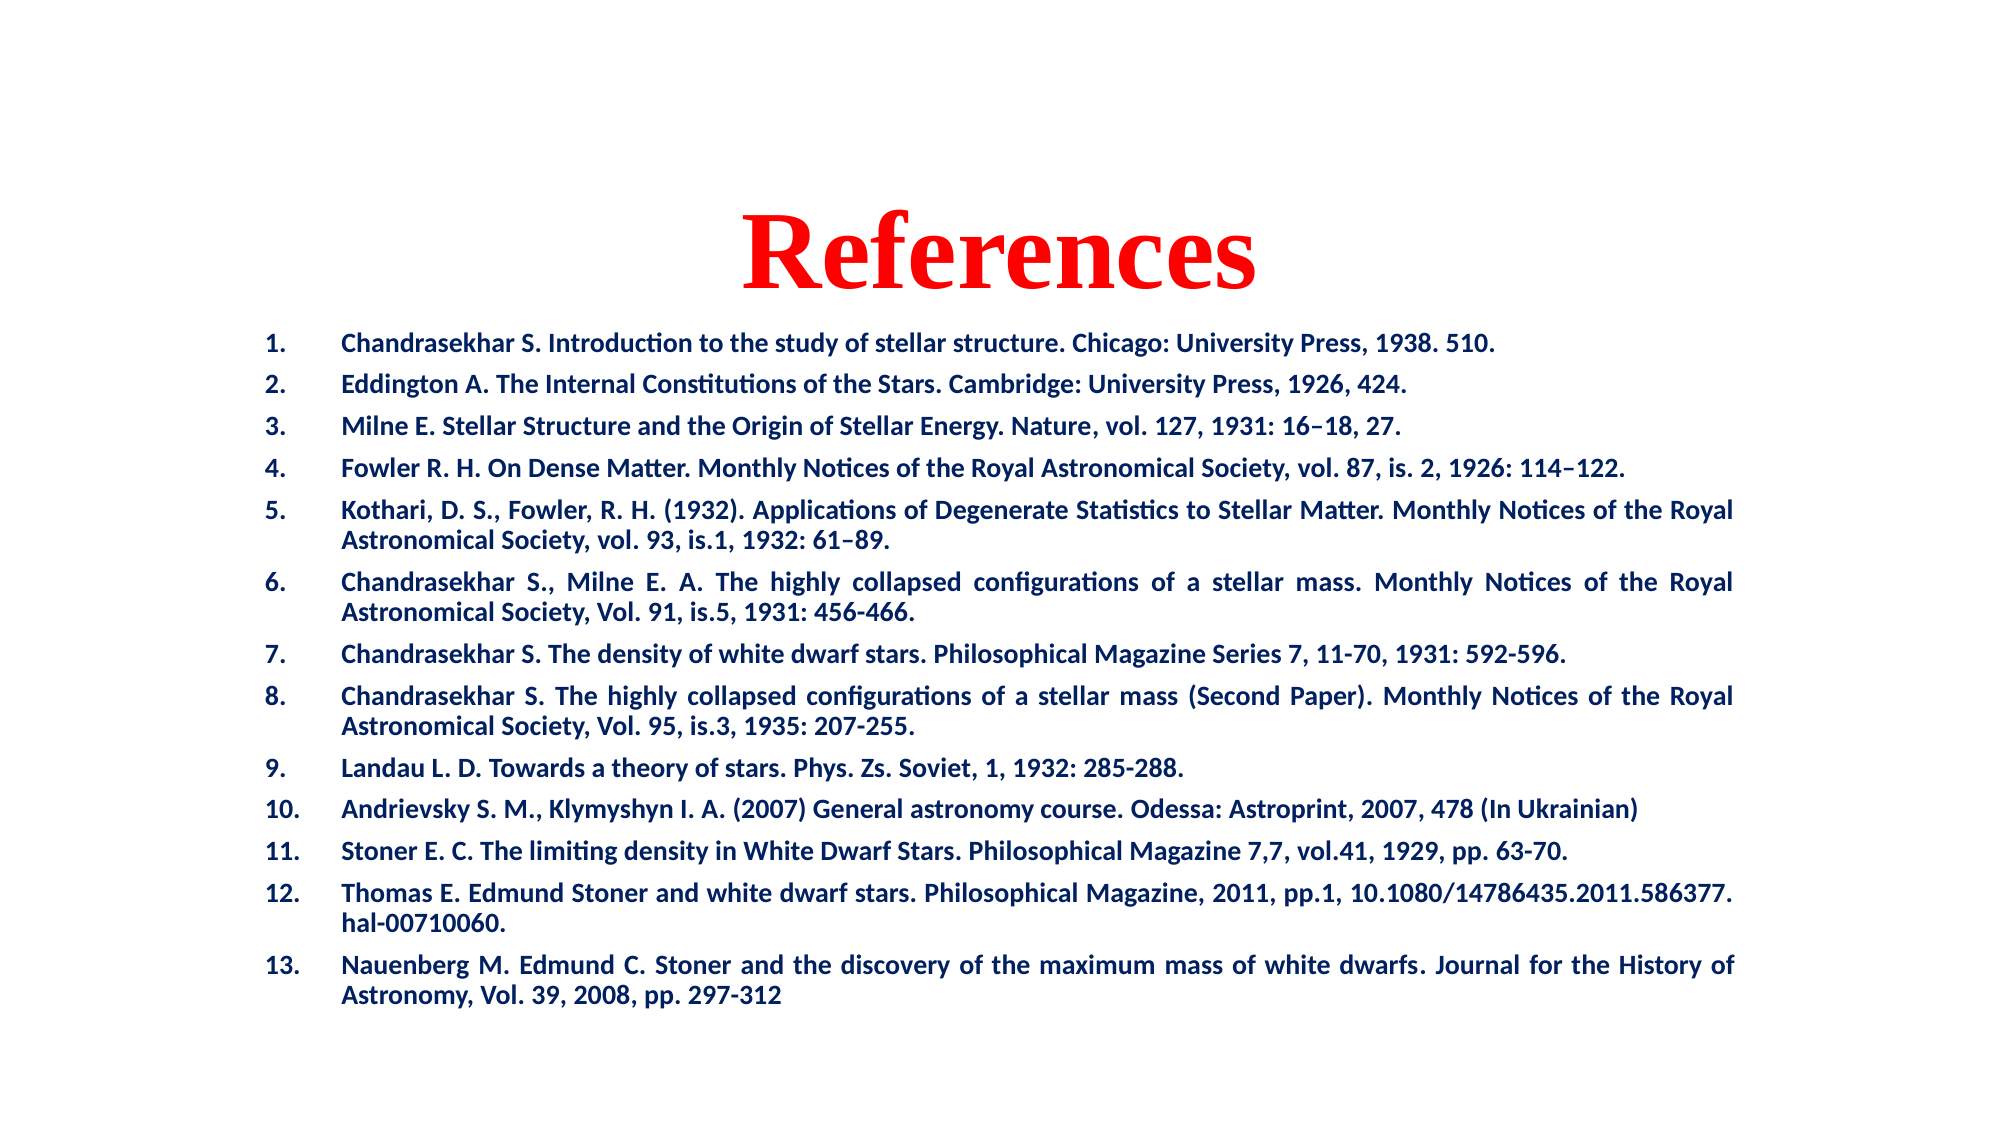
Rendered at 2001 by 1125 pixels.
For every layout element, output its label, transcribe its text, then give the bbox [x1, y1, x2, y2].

subtitle Chandrasekhar S. Introduction to the study of stellar structure. Chicago: University Press, 1938. 510. Eddington A. The Internal Constitutions of the Stars. Cambridge: University Press, 1926, 424. Milne E. Stellar Structure and the Origin of Stellar Energy. Nature, vol. 127, 1931: 16–18, 27. Fowler R. H. On Dense Matter. Monthly Notices of the Royal Astronomical Society, vol. 87, is. 2, 1926: 114–122. Kothari, D. S., Fowler, R. H. (1932). Applications of Degenerate Statistics to Stellar Matter. Monthly Notices of the Royal Astronomical Society, vol. 93, is.1, 1932: 61–89. Chandrasekhar S., Milne E. A. The highly collapsed configurations of a stellar mass. Monthly Notices of the Royal Astronomical Society, Vol. 91, is.5, 1931: 456-466. Chandrasekhar S. The density of white dwarf stars. Philosophical Magazine Series 7, 11-70, 1931: 592-596. Chandrasekhar S. The highly collapsed configurations of a stellar mass (Second Paper). Monthly Notices of the Royal Astronomical Society, Vol. 95, is.3, 1935: 207-255. Landau L. D. Towards a theory of stars. Phys. Zs. Soviet, 1, 1932: 285-288. Andrievsky S. M., Klymyshyn I. A. (2007) General astronomy course. Odessa: Astroprint, 2007, 478 (In Ukrainian) Stoner E. C. The limiting density in White Dwarf Stars. Philosophical Magazine 7,7, vol.41, 1929, pp. 63-70. Thomas E. Edmund Stoner and white dwarf stars. Philosophical Magazine, 2011, pp.1, 10.1080/14786435.2011.586377. hal-00710060. Nauenberg M. Edmund C. Stoner and the discovery of the maximum mass of white dwarfs. Journal for the History of Astronomy, Vol. 39, 2008, pp. 297-312 [249, 320, 1750, 1030]
title References [249, 184, 1750, 320]
